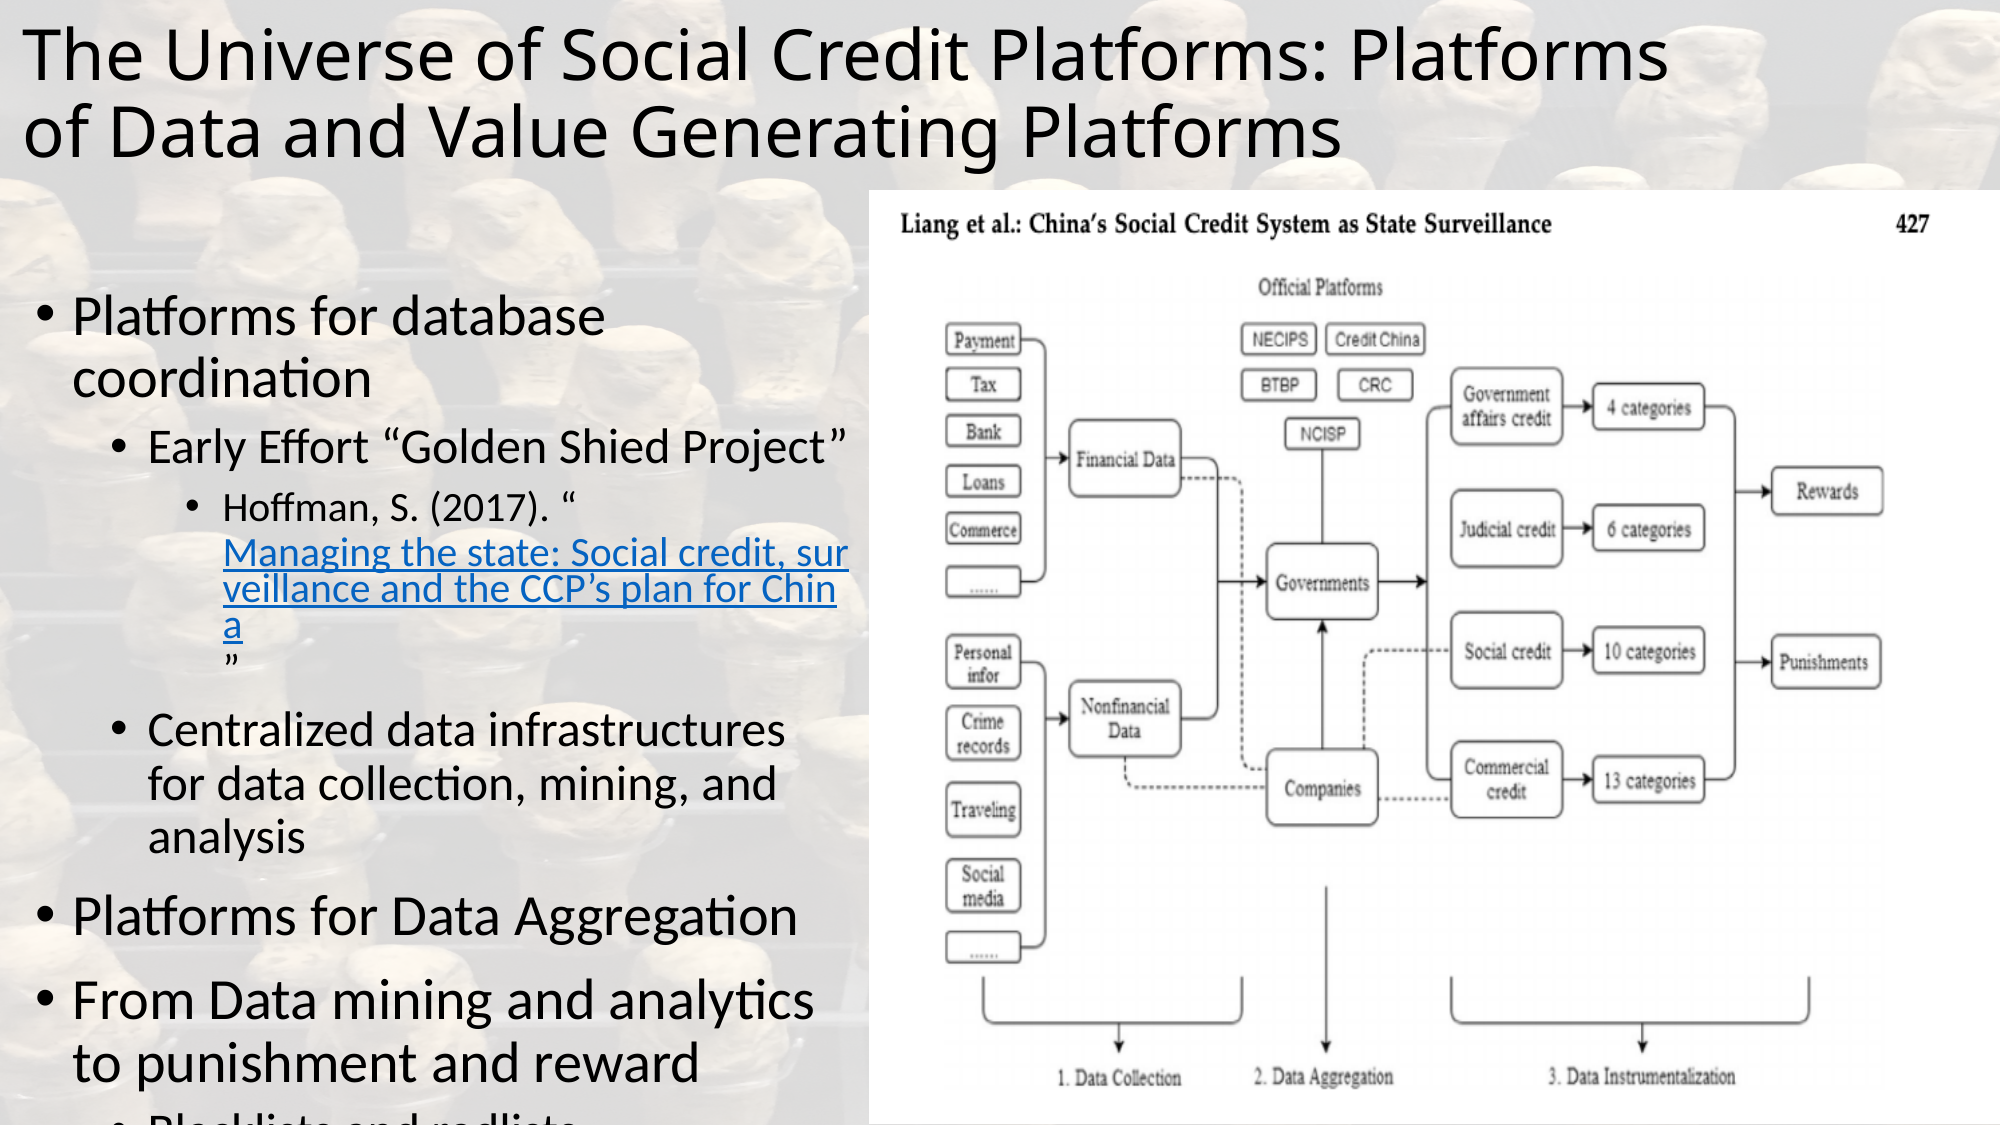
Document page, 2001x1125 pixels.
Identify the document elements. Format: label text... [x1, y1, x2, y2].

list Platforms for database coordination Early Effort “Golden Shied Project” Hoffman, S. (2017). “Managing the state: Social credit, surveillance and the CCP’s plan for China” Centralized data infrastructures for data collection, mining, and analysis Platforms for Data Aggregation From Data mining and analytics to punishment and reward Blacklists and redlists [19, 277, 870, 1125]
title The Universe of Social Credit Platforms: Platforms of Data and Value Generating Platforms [7, 1, 1733, 191]
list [869, 190, 2000, 1124]
